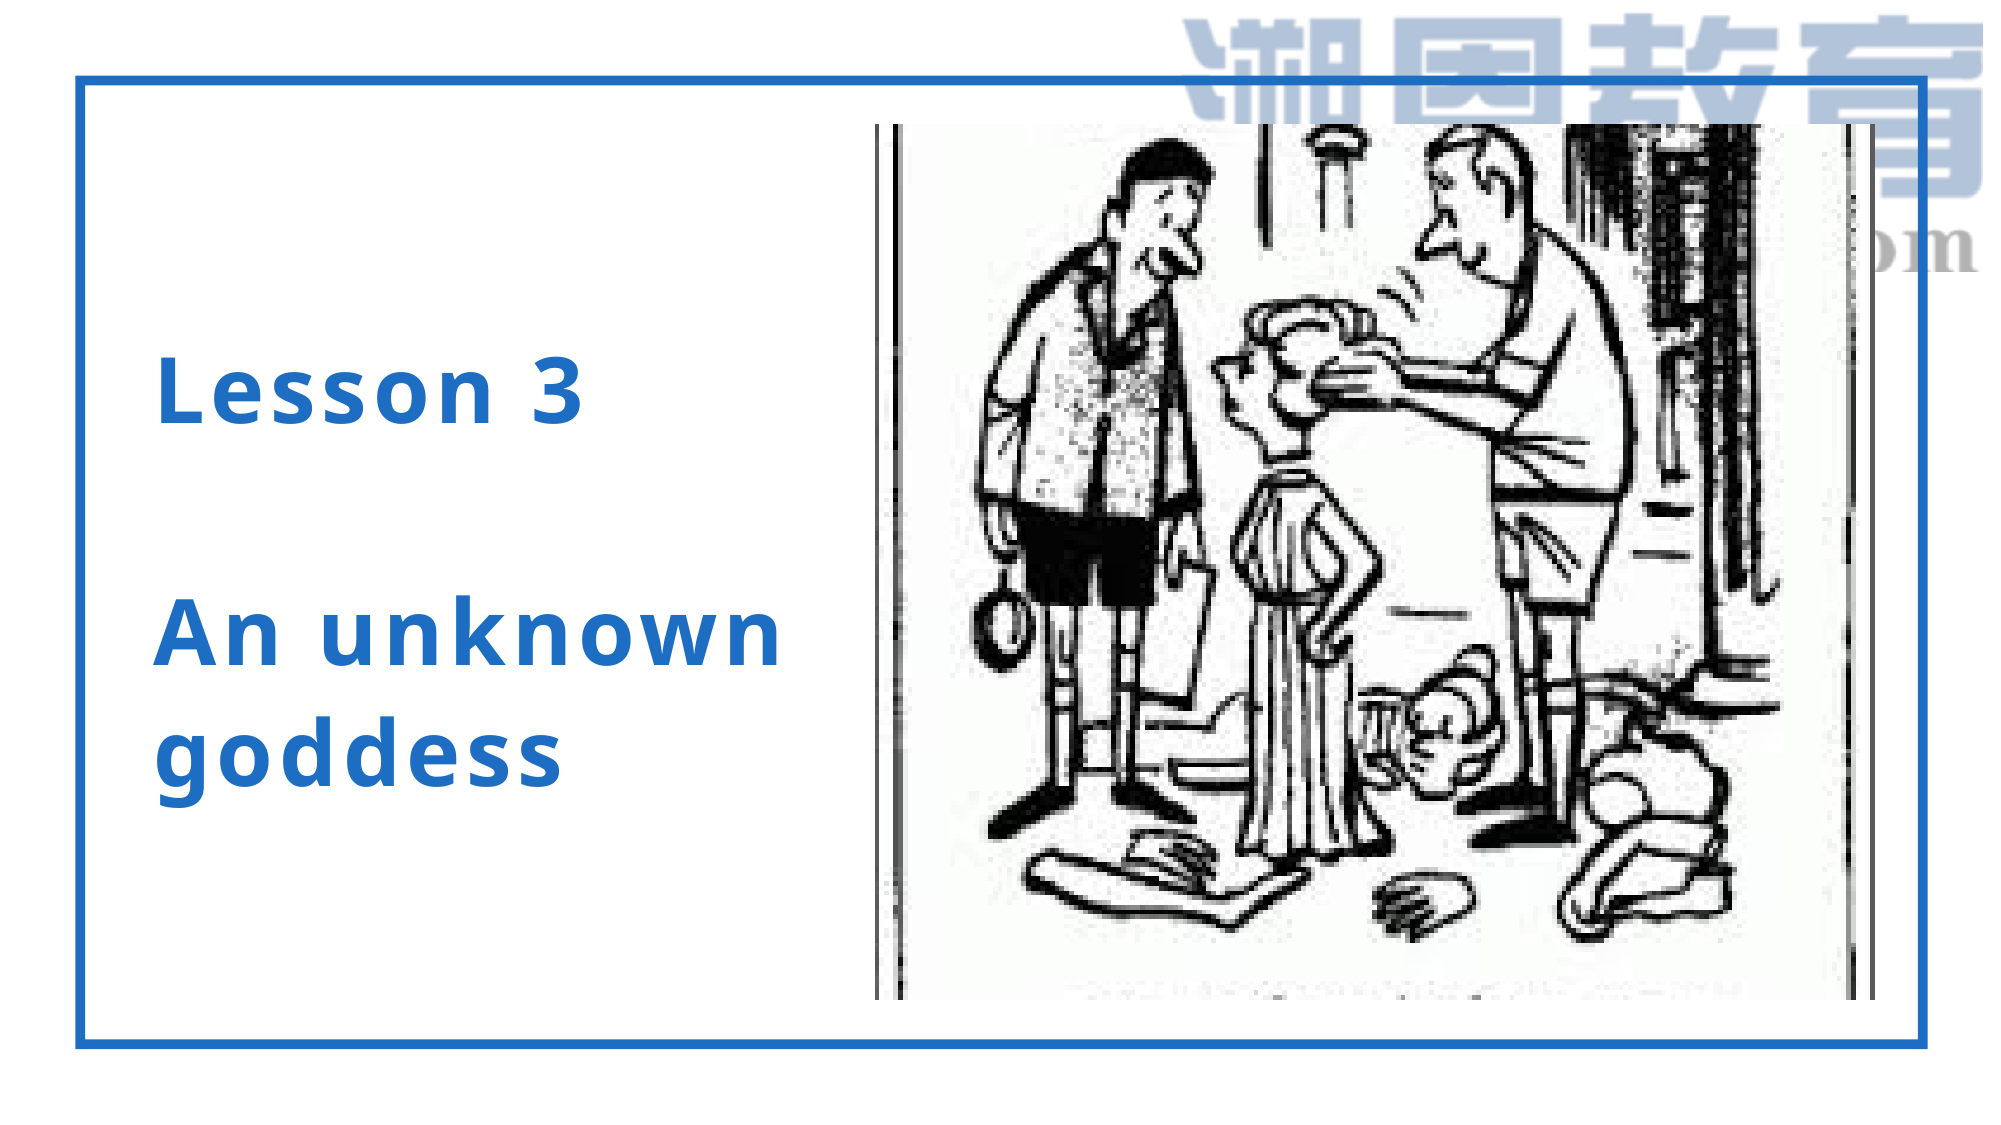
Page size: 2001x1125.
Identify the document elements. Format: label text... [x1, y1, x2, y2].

picture [874, 86, 1917, 1000]
text_box Lesson 3 An unknown goddess [138, 224, 851, 900]
text_box [74, 75, 1929, 1050]
picture [1178, 11, 1983, 272]
